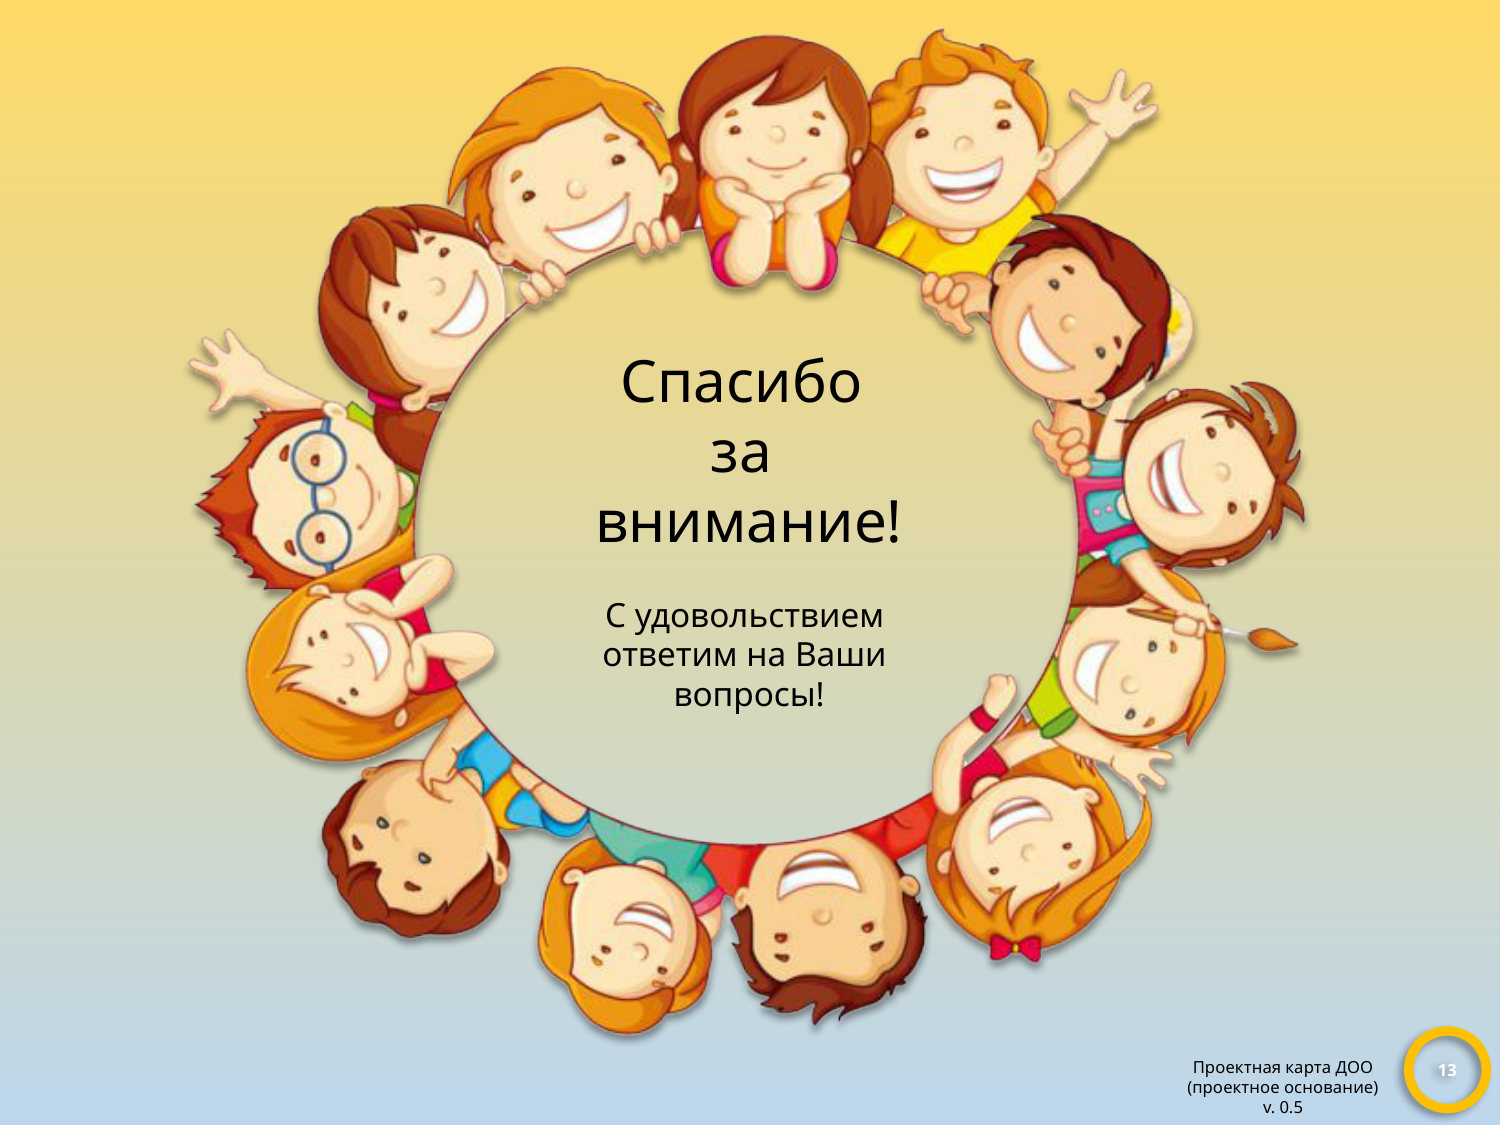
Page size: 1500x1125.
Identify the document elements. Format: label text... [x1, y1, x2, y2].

text_box 13 [1407, 1029, 1488, 1110]
picture [155, 0, 1343, 1125]
text_box Проектная карта ДОО (проектное основание) v. 0.5 [1343, 1049, 1394, 1124]
